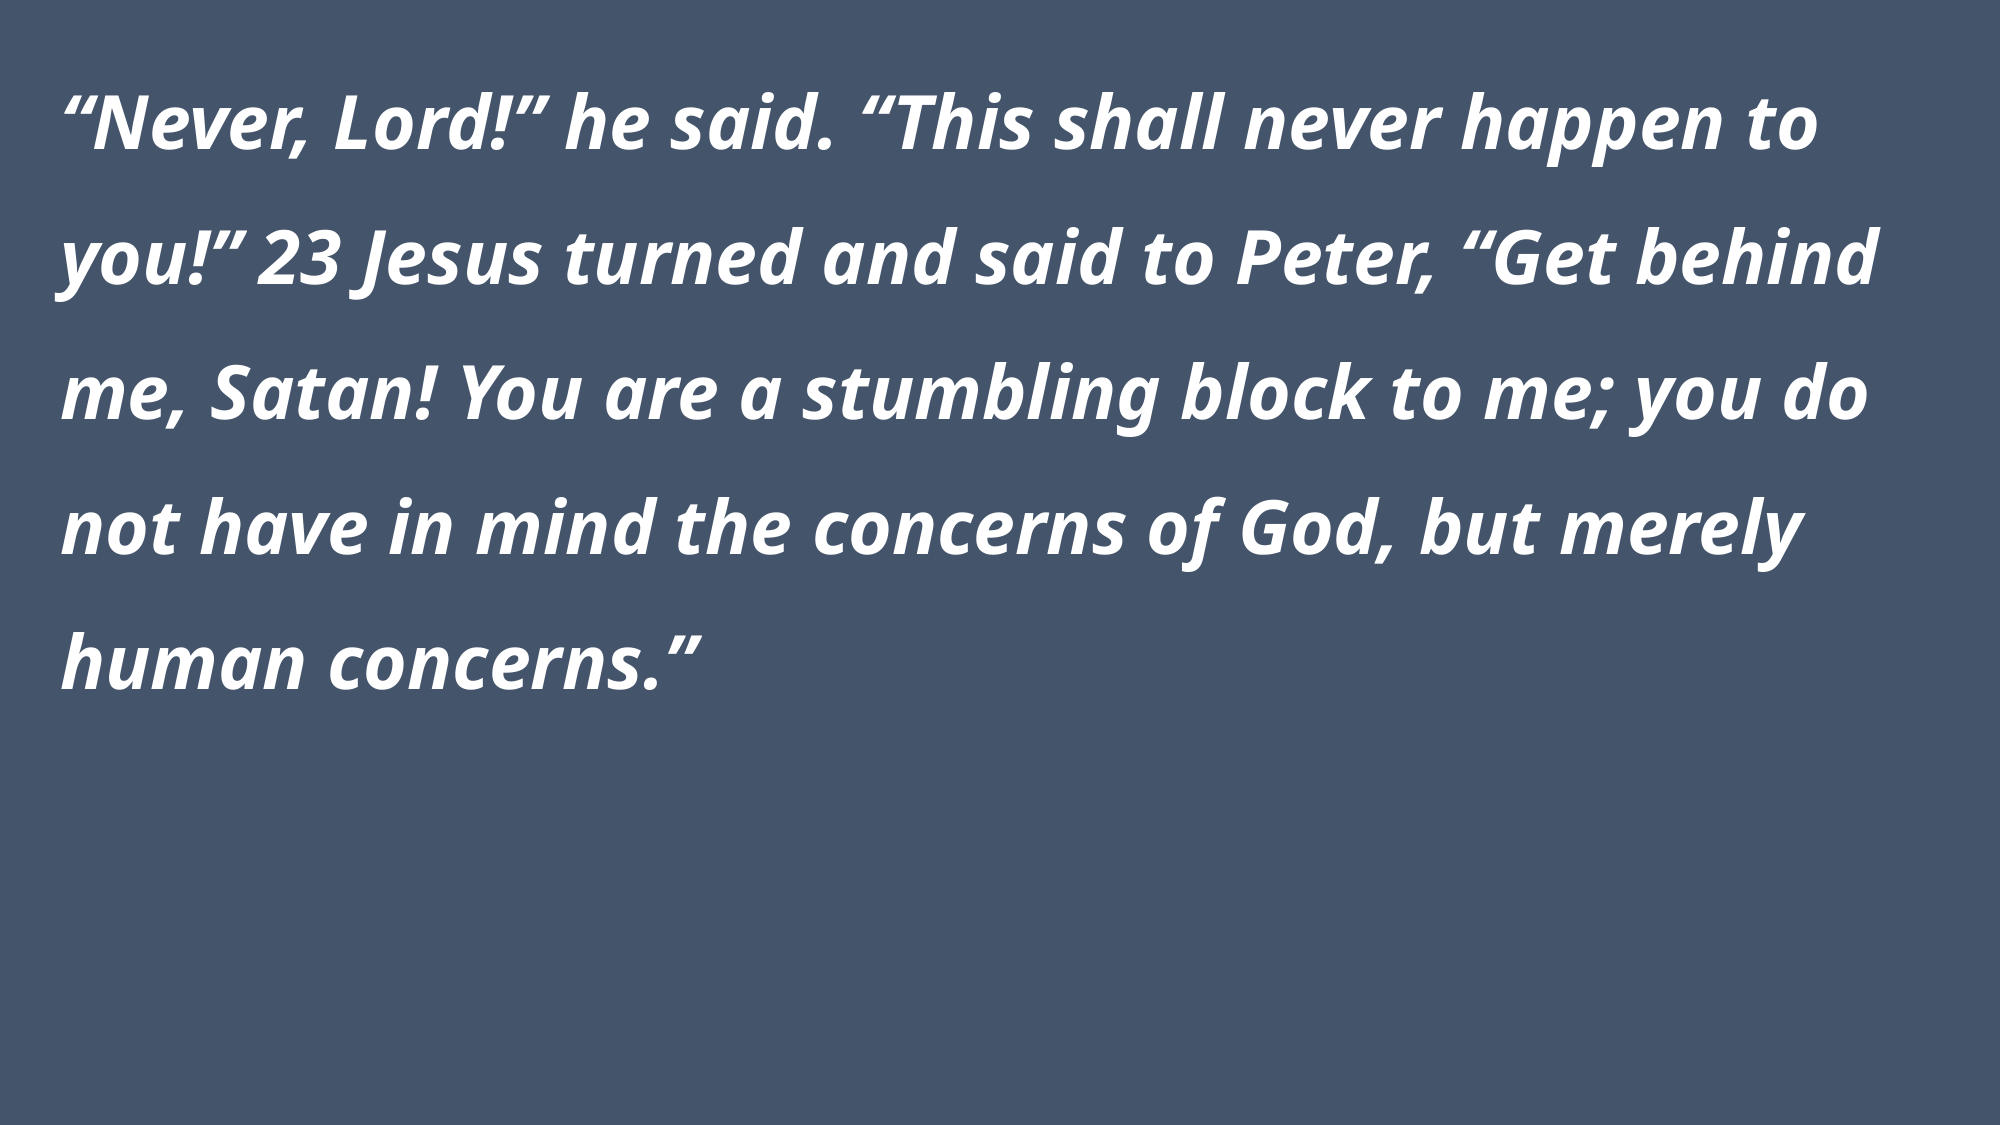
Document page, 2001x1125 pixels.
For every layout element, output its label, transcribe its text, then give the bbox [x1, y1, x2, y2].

text_box “Never, Lord!” he said. “This shall never happen to you!” 23 Jesus turned and said to Peter, “Get behind me, Satan! You are a stumbling block to me; you do not have in mind the concerns of God, but merely human concerns.” [45, 21, 1955, 712]
